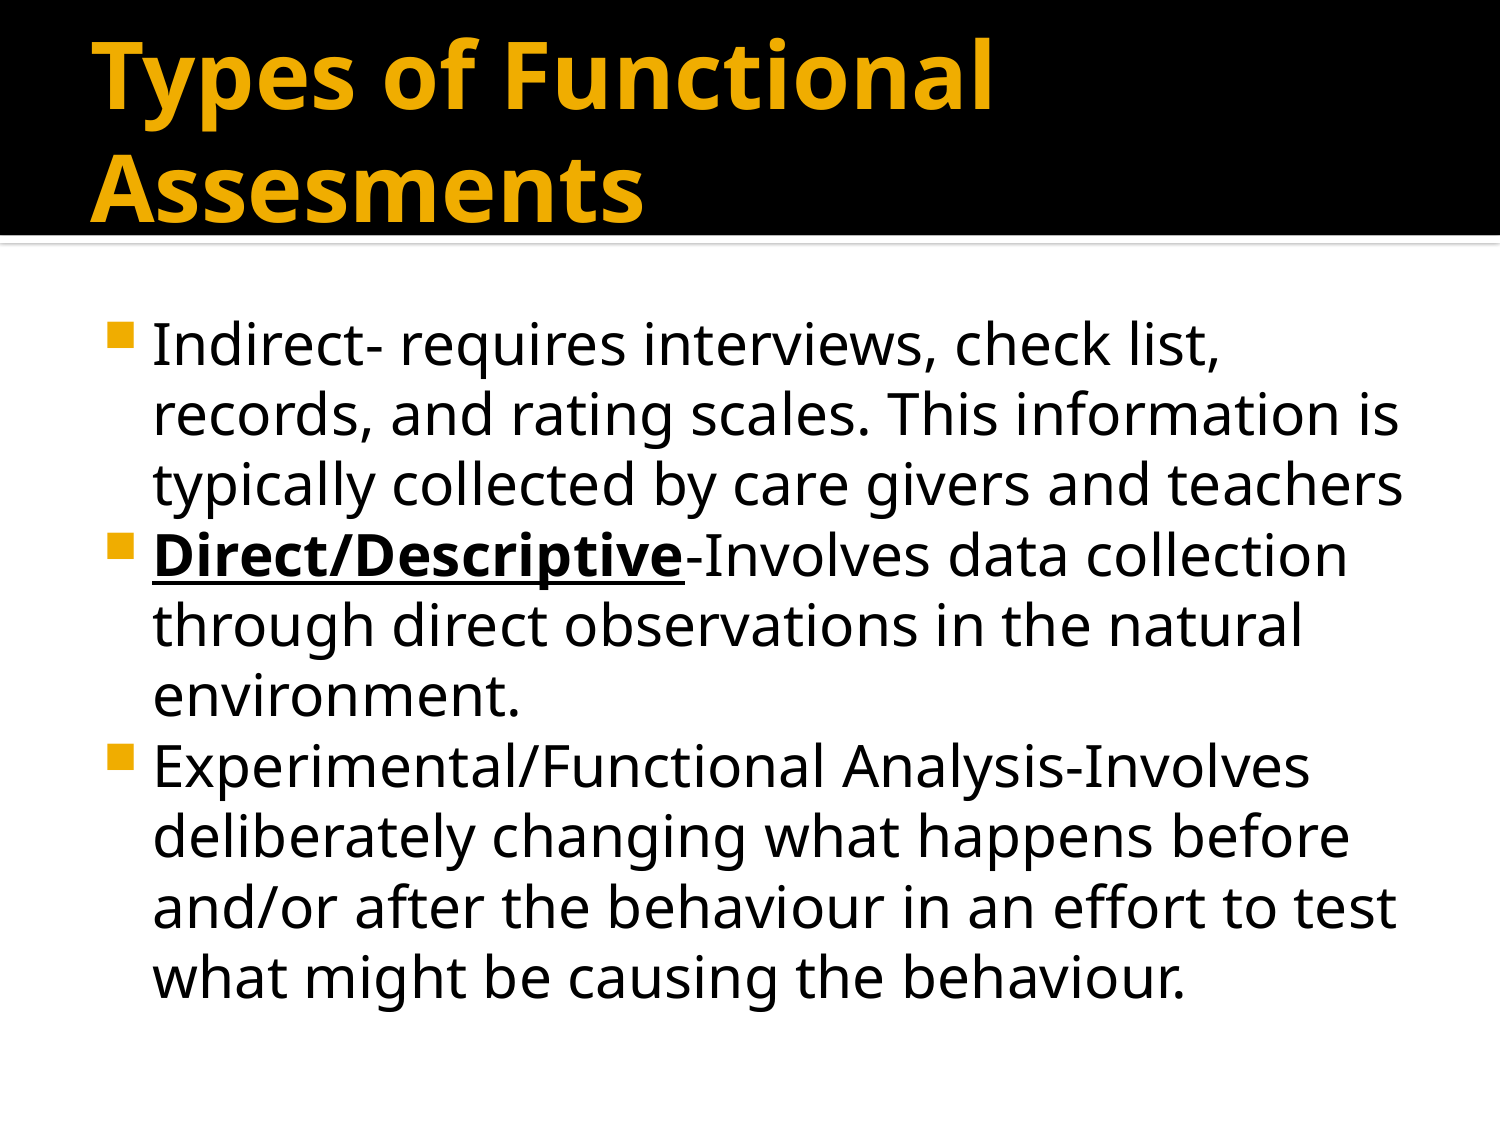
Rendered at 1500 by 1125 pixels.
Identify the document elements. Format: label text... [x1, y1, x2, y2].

list Indirect- requires interviews, check list, records, and rating scales. This information is typically collected by care givers and teachers Direct/Descriptive-Involves data collection through direct observations in the natural environment. Experimental/Functional Analysis-Involves deliberately changing what happens before and/or after the behaviour in an effort to test what might be causing the behaviour. [75, 291, 1425, 1050]
title Types of Functional Assesments [75, 25, 1425, 231]
